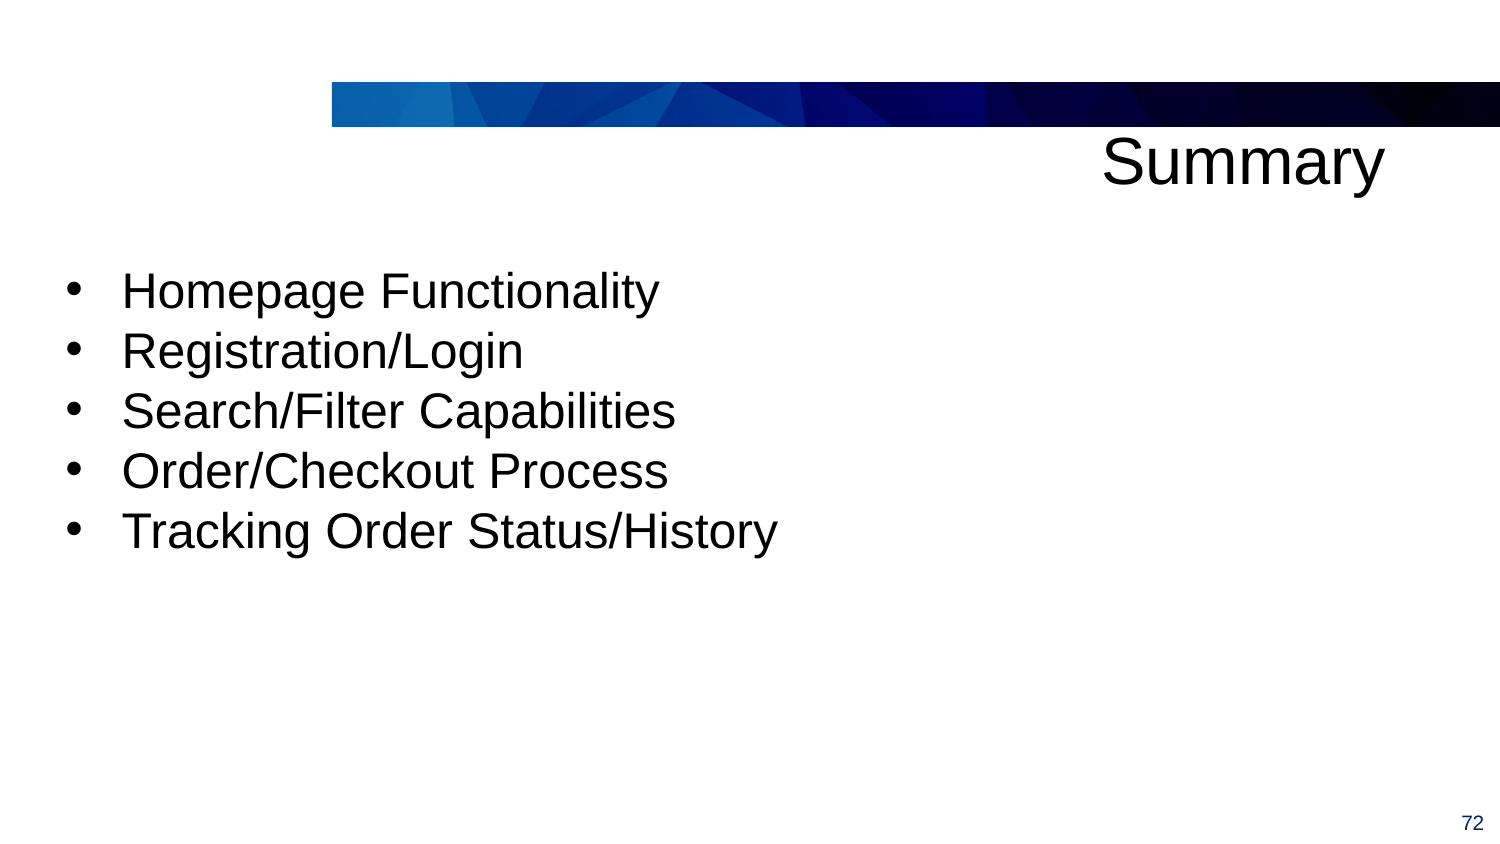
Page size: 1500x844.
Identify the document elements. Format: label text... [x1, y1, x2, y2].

text_box Homepage Functionality Registration/Login Search/Filter Capabilities Order/Checkout Process Tracking Order Status/History [50, 250, 1326, 726]
text_box Summary [112, 105, 1387, 211]
picture [331, 82, 1500, 127]
